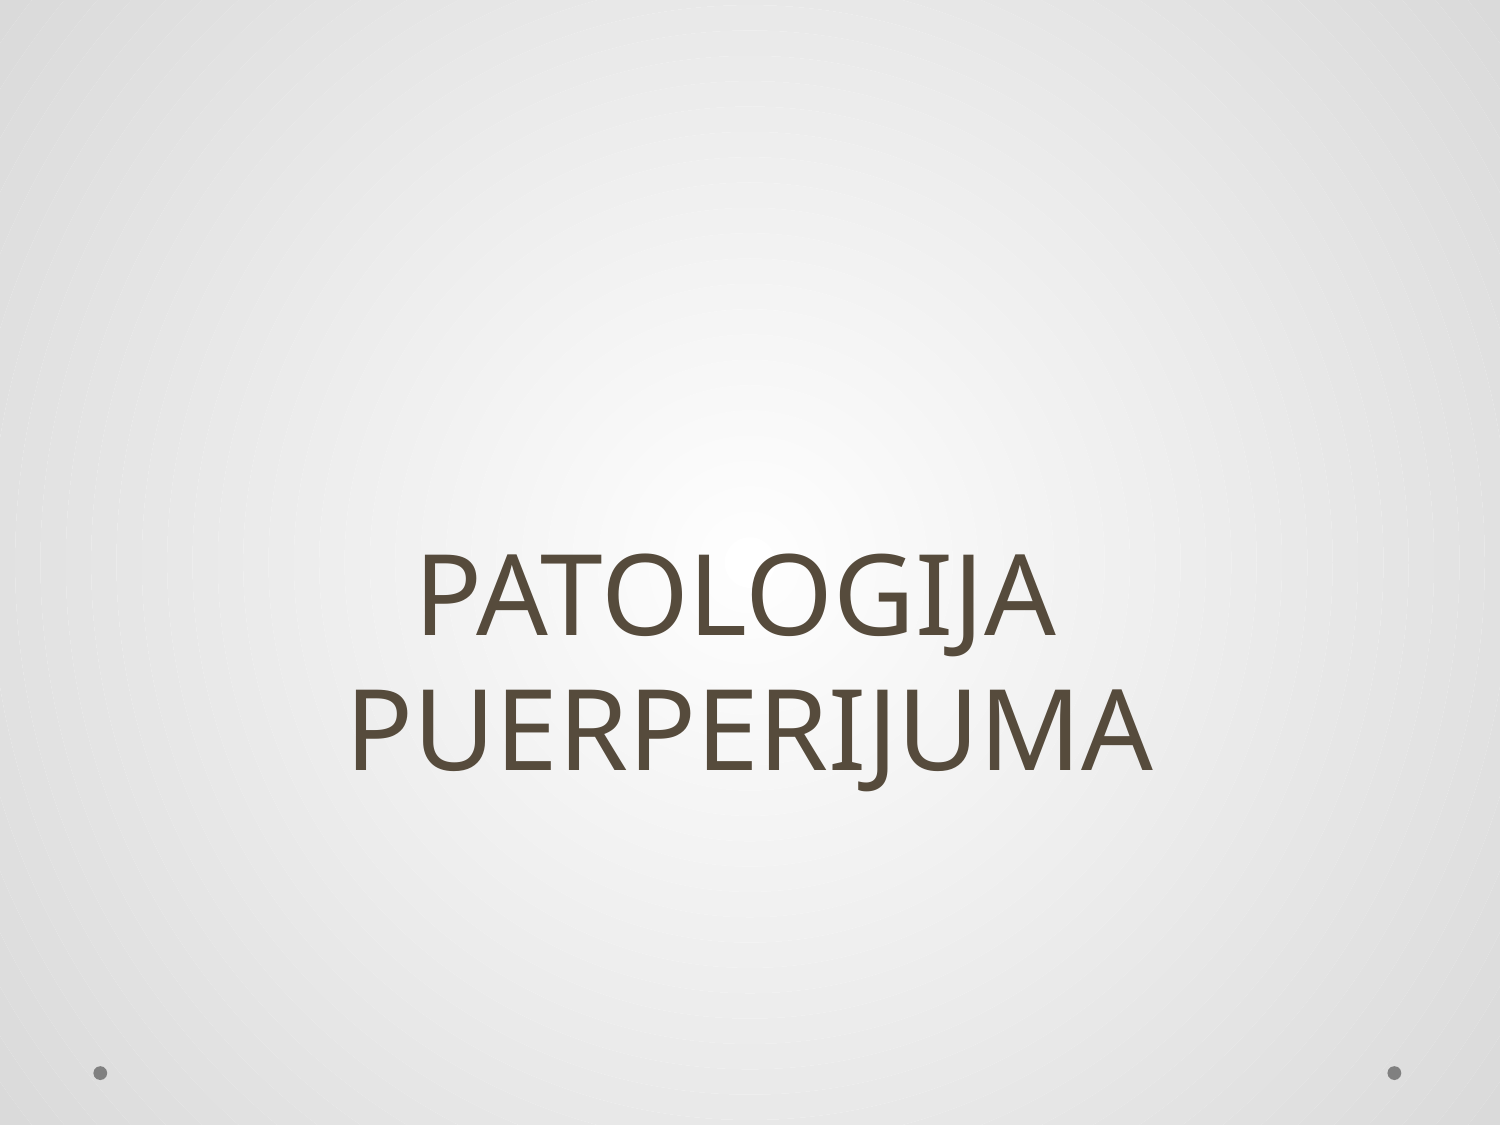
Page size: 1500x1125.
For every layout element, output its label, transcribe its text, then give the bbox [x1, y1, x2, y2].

title PATOLOGIJA PUERPERIJUMA [112, 99, 1388, 800]
